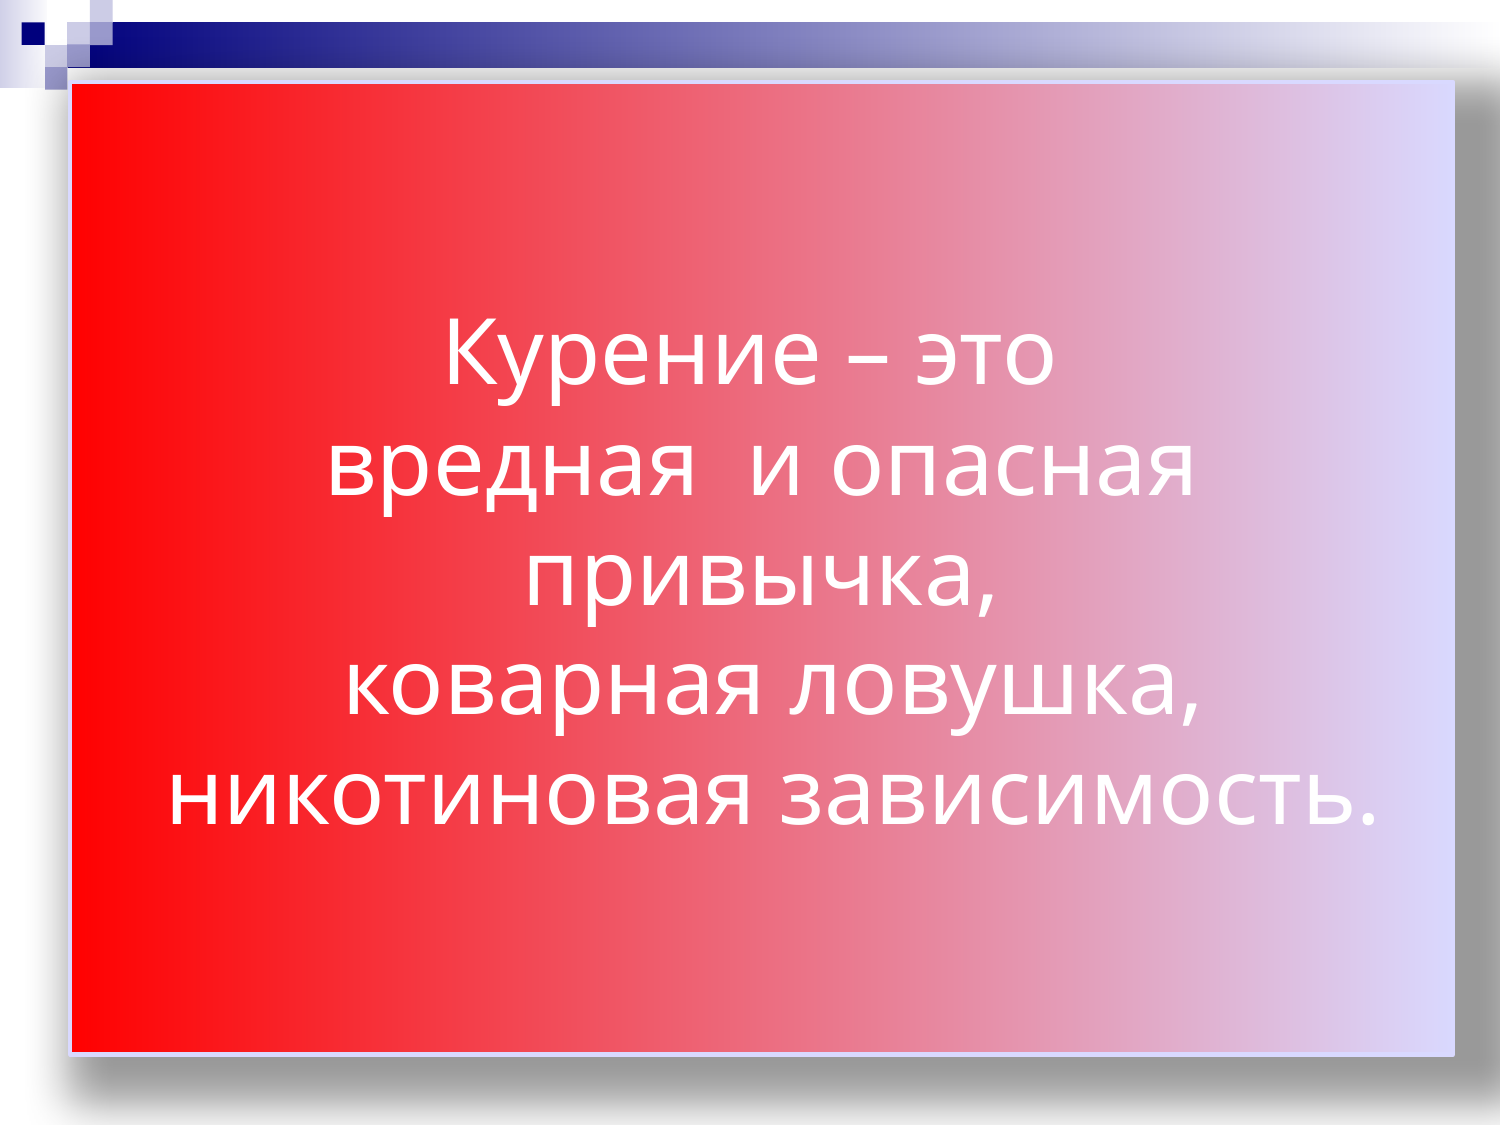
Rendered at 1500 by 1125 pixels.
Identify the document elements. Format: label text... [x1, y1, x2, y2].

text_box Курение – это вредная и опасная привычка, коварная ловушка, никотиновая зависимость. [68, 80, 1455, 1057]
